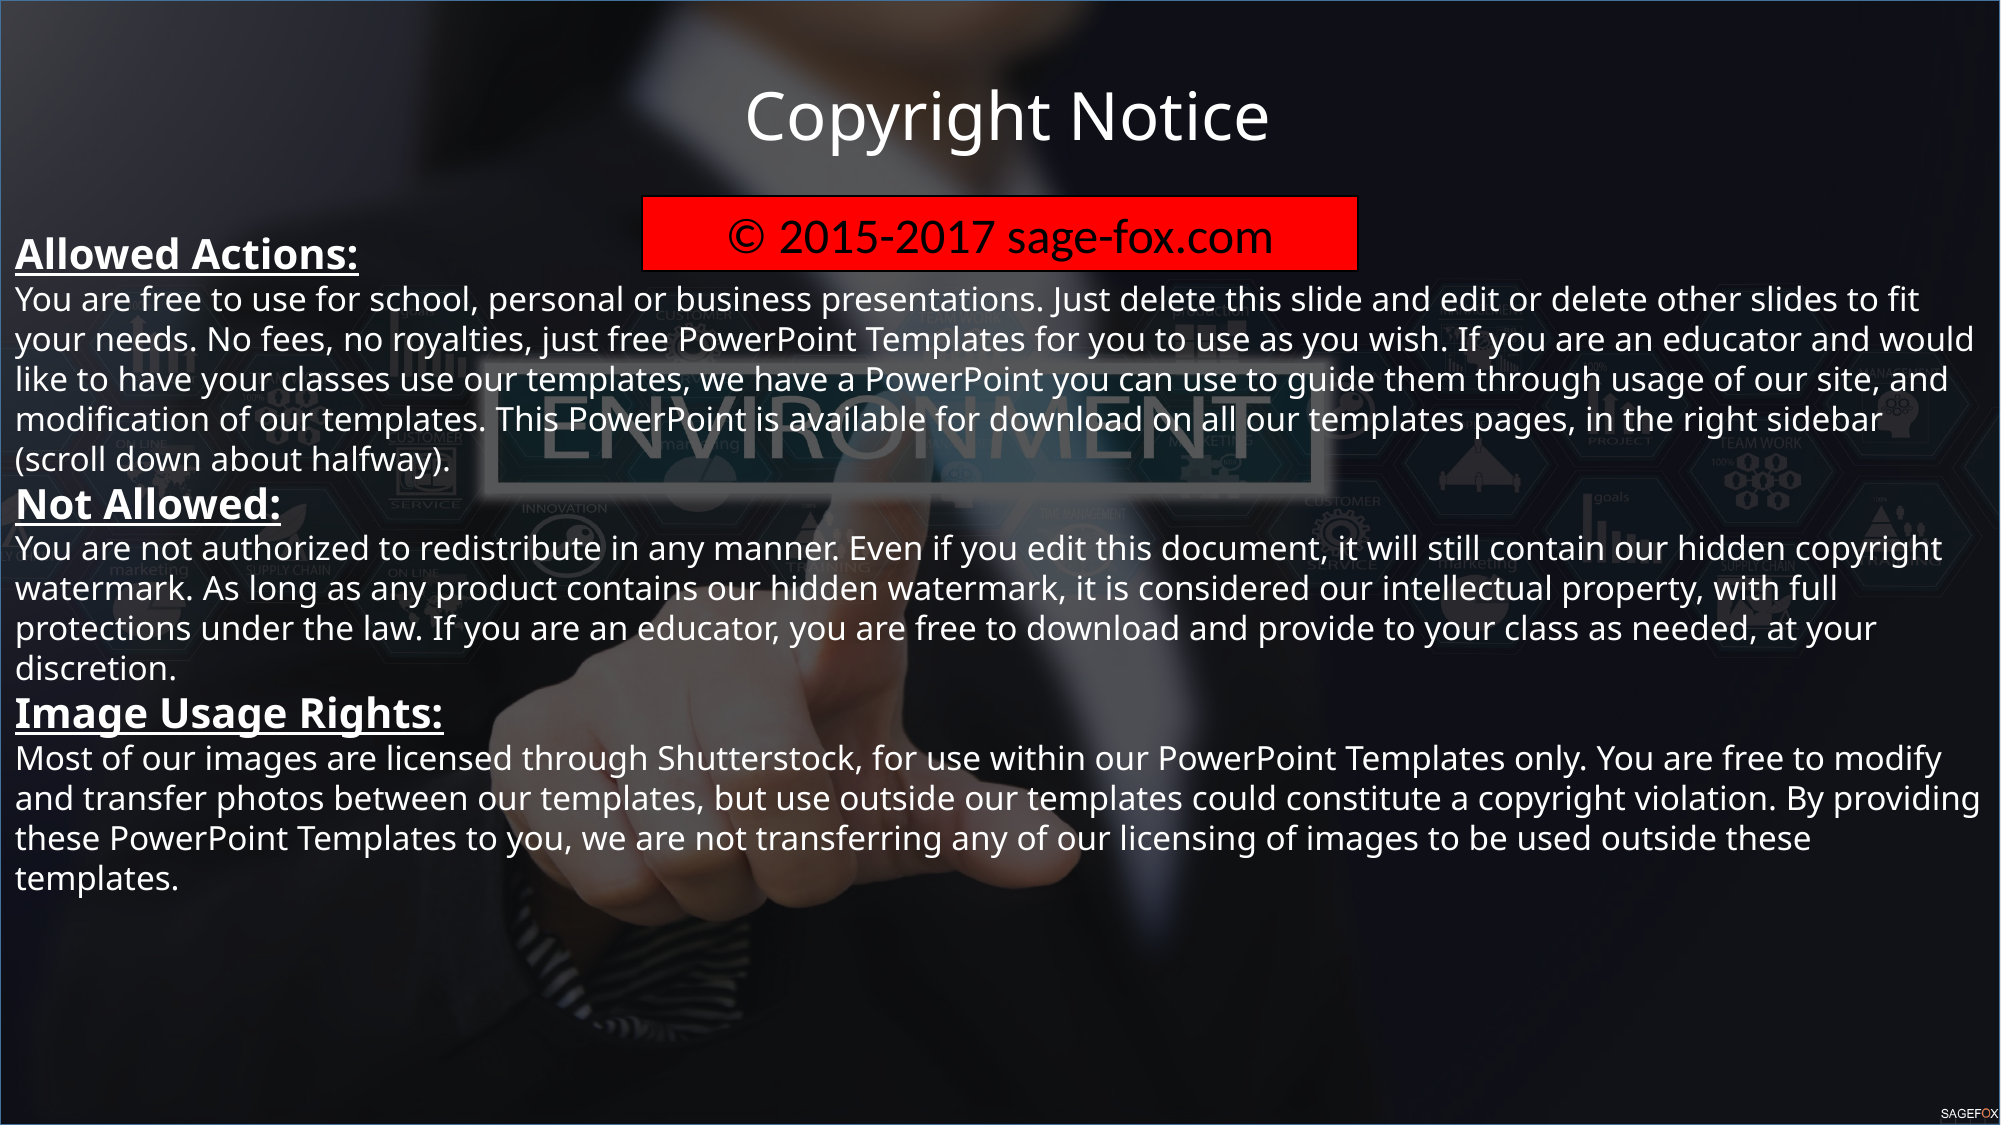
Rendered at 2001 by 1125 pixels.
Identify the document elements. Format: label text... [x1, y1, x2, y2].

text_box © 2015-2017 sage-fox.com [641, 196, 1358, 272]
title Copyright Notice [493, 60, 1524, 178]
text_box Allowed Actions: You are free to use for school, personal or business presentations. Just delete this slide and edit or delete other slides to fit your needs. No fees, no royalties, just free PowerPoint Templates for you to use as you wish. If you are an educator and would like to have your classes use our templates, we have a PowerPoint you can use to guide them through usage of our site, and modification of our templates. This PowerPoint is available for download on all our templates pages, in the right sidebar (scroll down about halfway). Not Allowed: You are not authorized to redistribute in any manner. Even if you edit this document, it will still contain our hidden copyright watermark. As long as any product contains our hidden watermark, it is considered our intellectual property, with full protections under the law. If you are an educator, you are free to download and provide to your class as needed, at your discretion. Image Usage Rights: Most of our images are licensed through Shutterstock, for use within our PowerPoint Templates only. You are free to modify and transfer photos between our templates, but use outside our templates could constitute a copyright violation. By providing these PowerPoint Templates to you, we are not transferring any of our licensing of images to be used outside these templates. [0, 0, 2000, 1125]
